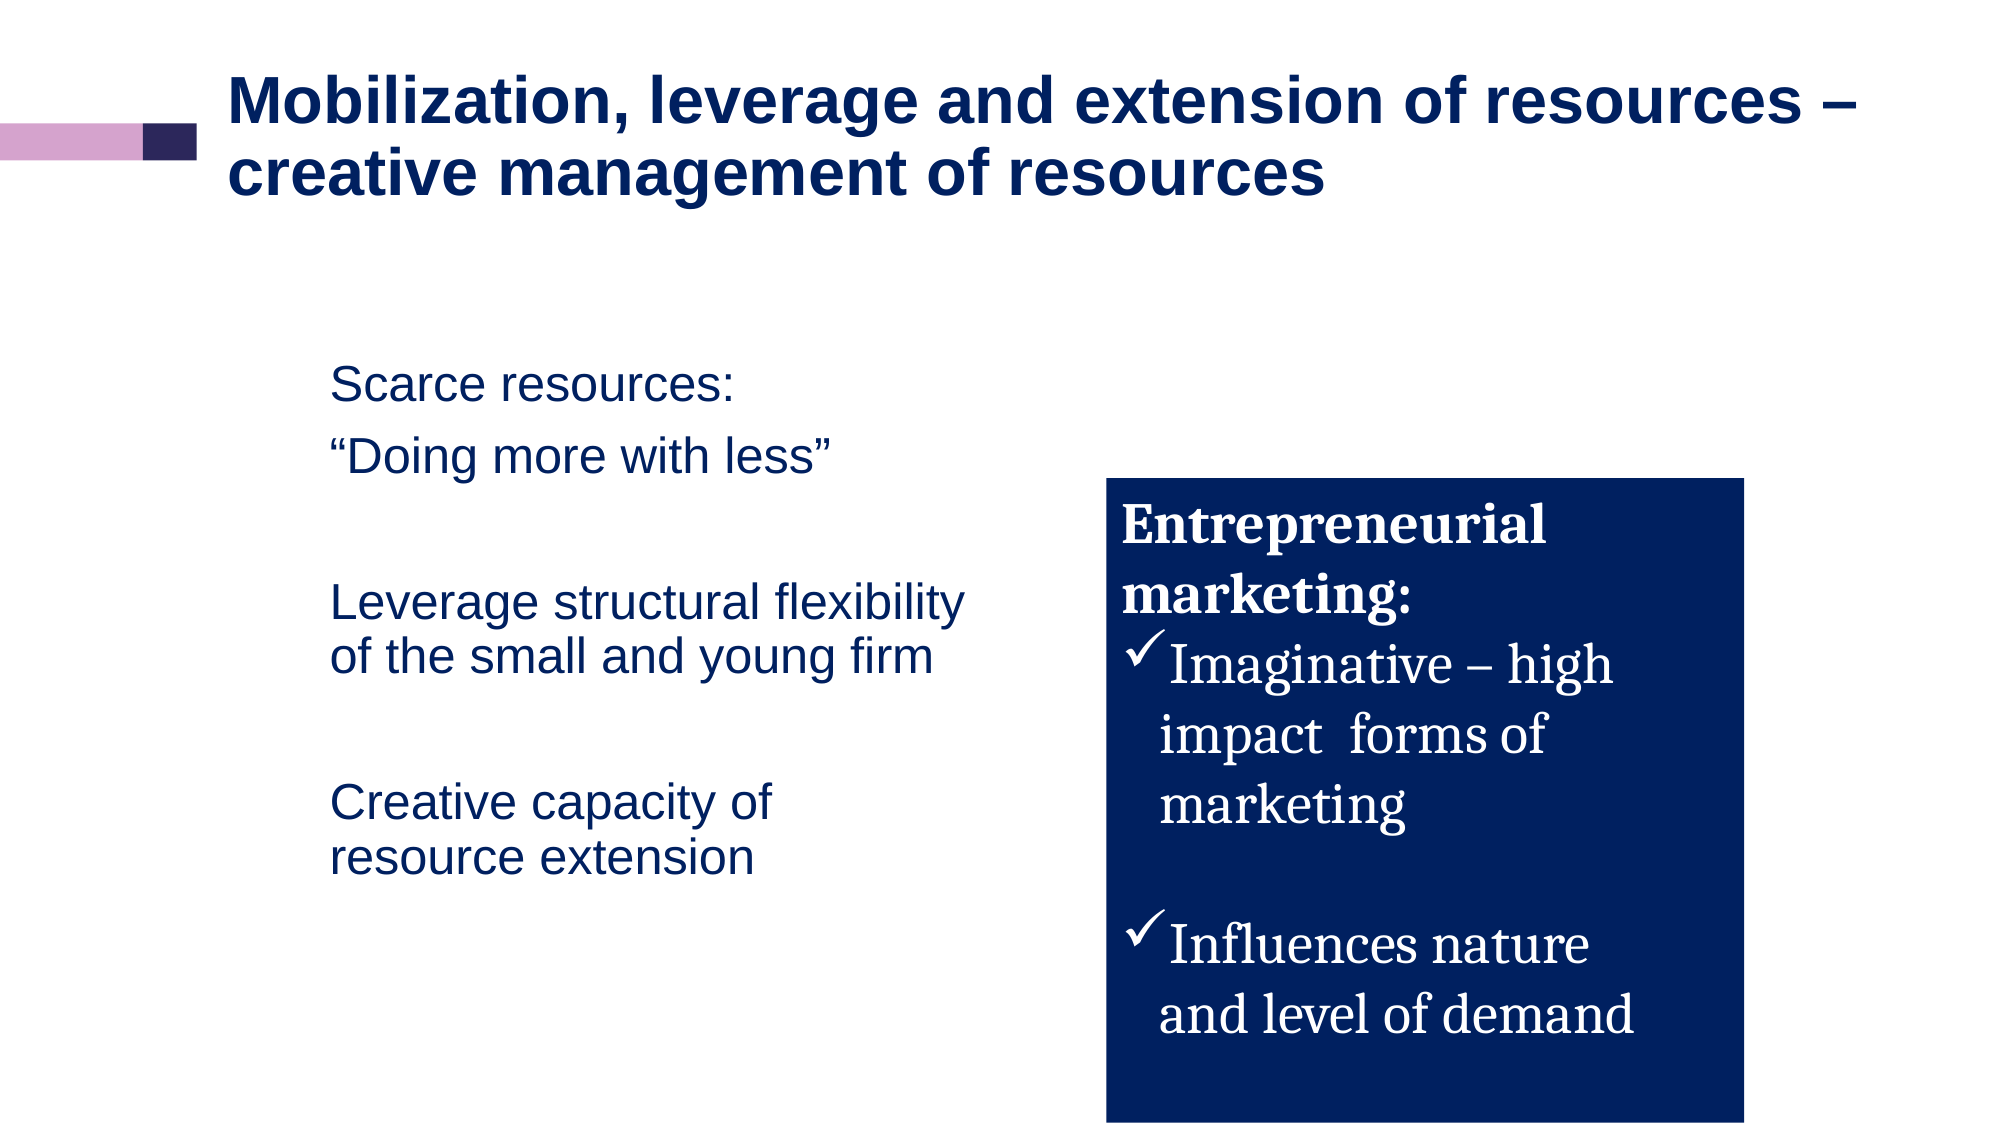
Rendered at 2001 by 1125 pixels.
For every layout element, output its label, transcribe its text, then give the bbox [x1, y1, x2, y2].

text_box Entrepreneurial marketing: Imaginative – high impact forms of marketing Influences nature and level of demand [1106, 478, 1745, 1123]
title Mobilization, leverage and extension of resources – creative management of resources [212, 64, 1938, 211]
list Scarce resources: “Doing more with less” Leverage structural flexibility of the small and young firm Creative capacity of resource extension [279, 349, 989, 941]
